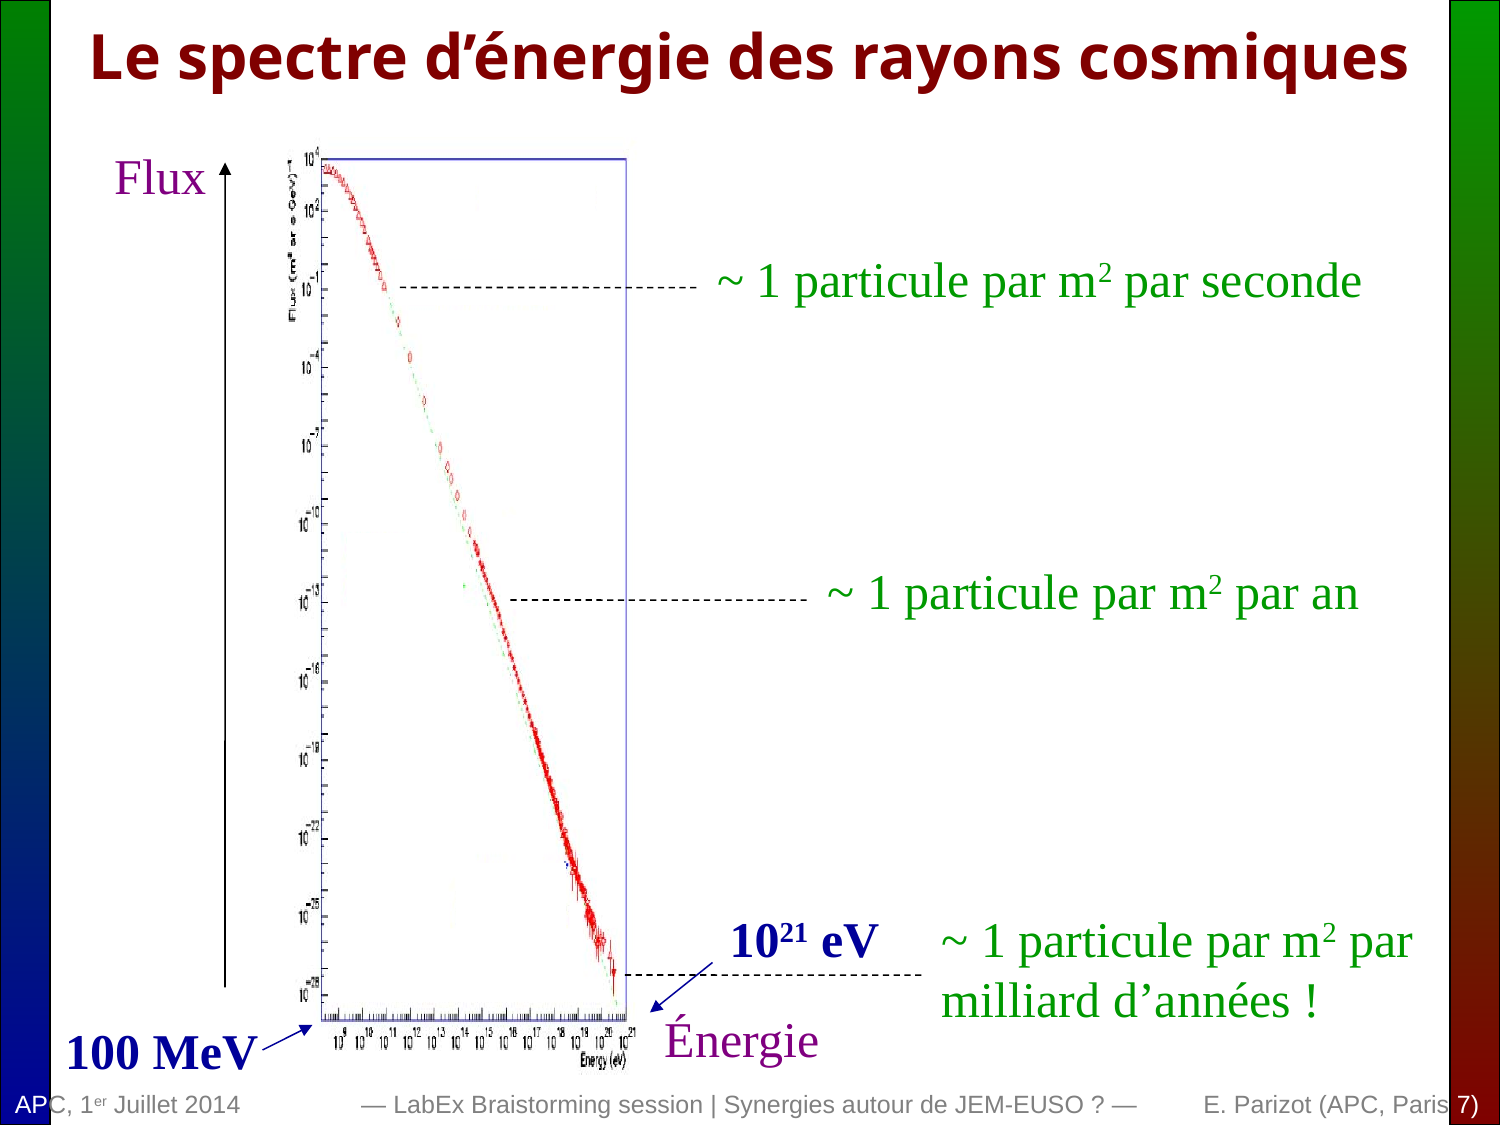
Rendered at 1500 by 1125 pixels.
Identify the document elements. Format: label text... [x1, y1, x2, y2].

text_box [218, 162, 232, 988]
text_box Flux [99, 137, 225, 213]
text_box ~ 1 particule par m2 par milliard d’années ! [927, 899, 1475, 1035]
text_box Énergie [650, 999, 850, 1075]
text_box 1021 eV [714, 899, 895, 975]
text_box ~ 1 particule par m2 par an [813, 552, 1375, 627]
text_box ~ 1 particule par m2 par seconde [702, 239, 1378, 315]
text_box Le spectre d’énergie des rayons cosmiques [37, 7, 1463, 120]
text_box 100 MeV [50, 1012, 273, 1088]
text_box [287, 137, 638, 1076]
